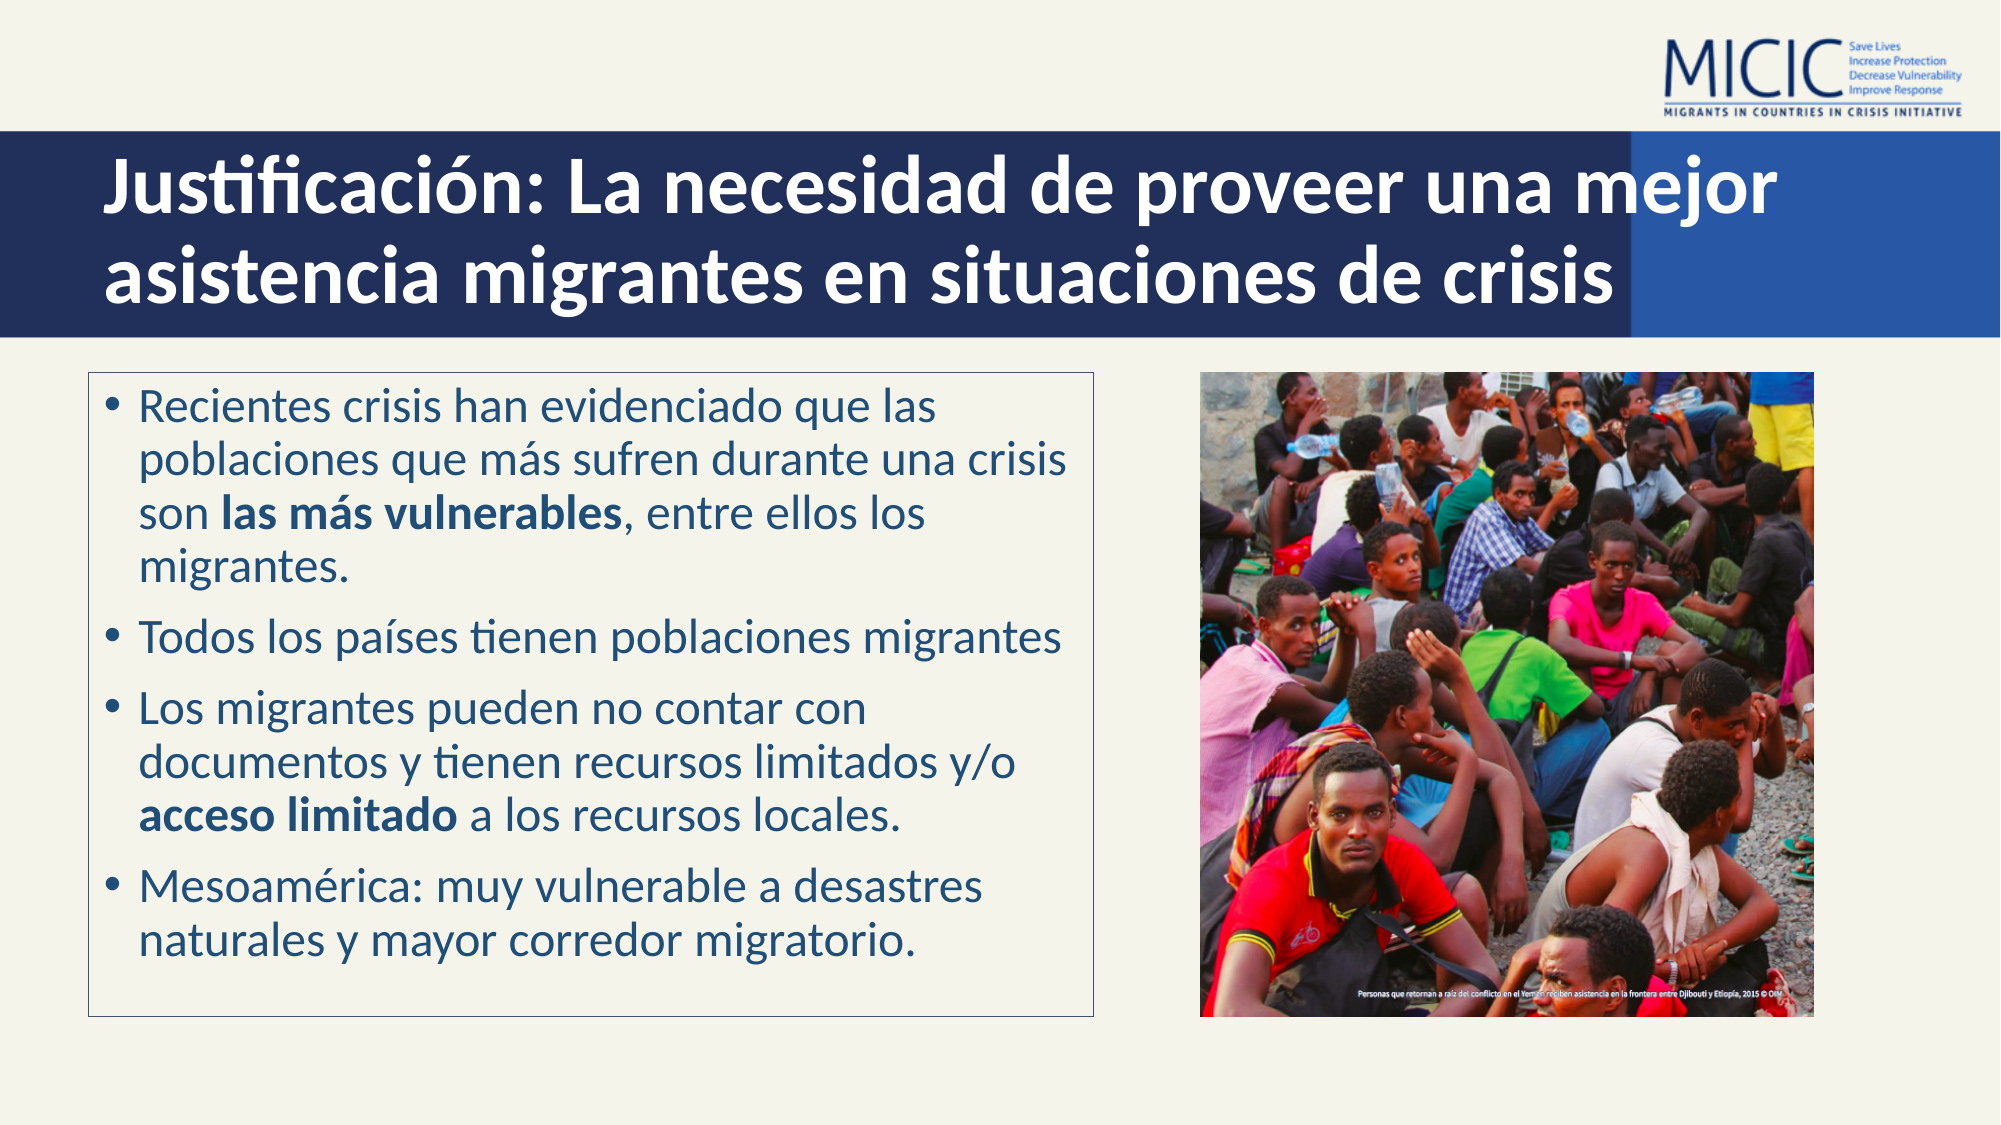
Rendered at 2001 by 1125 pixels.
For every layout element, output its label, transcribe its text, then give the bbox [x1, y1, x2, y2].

picture [0, 0, 2001, 1125]
list Recientes crisis han evidenciado que las poblaciones que más sufren durante una crisis son las más vulnerables, entre ellos los migrantes. Todos los países tienen poblaciones migrantes Los migrantes pueden no contar con documentos y tienen recursos limitados y/o acceso limitado a los recursos locales. Mesoamérica: muy vulnerable a desastres naturales y mayor corredor migratorio. [88, 372, 1094, 1017]
title Justificación: La necesidad de proveer una mejor asistencia migrantes en situaciones de crisis [88, 132, 1814, 331]
